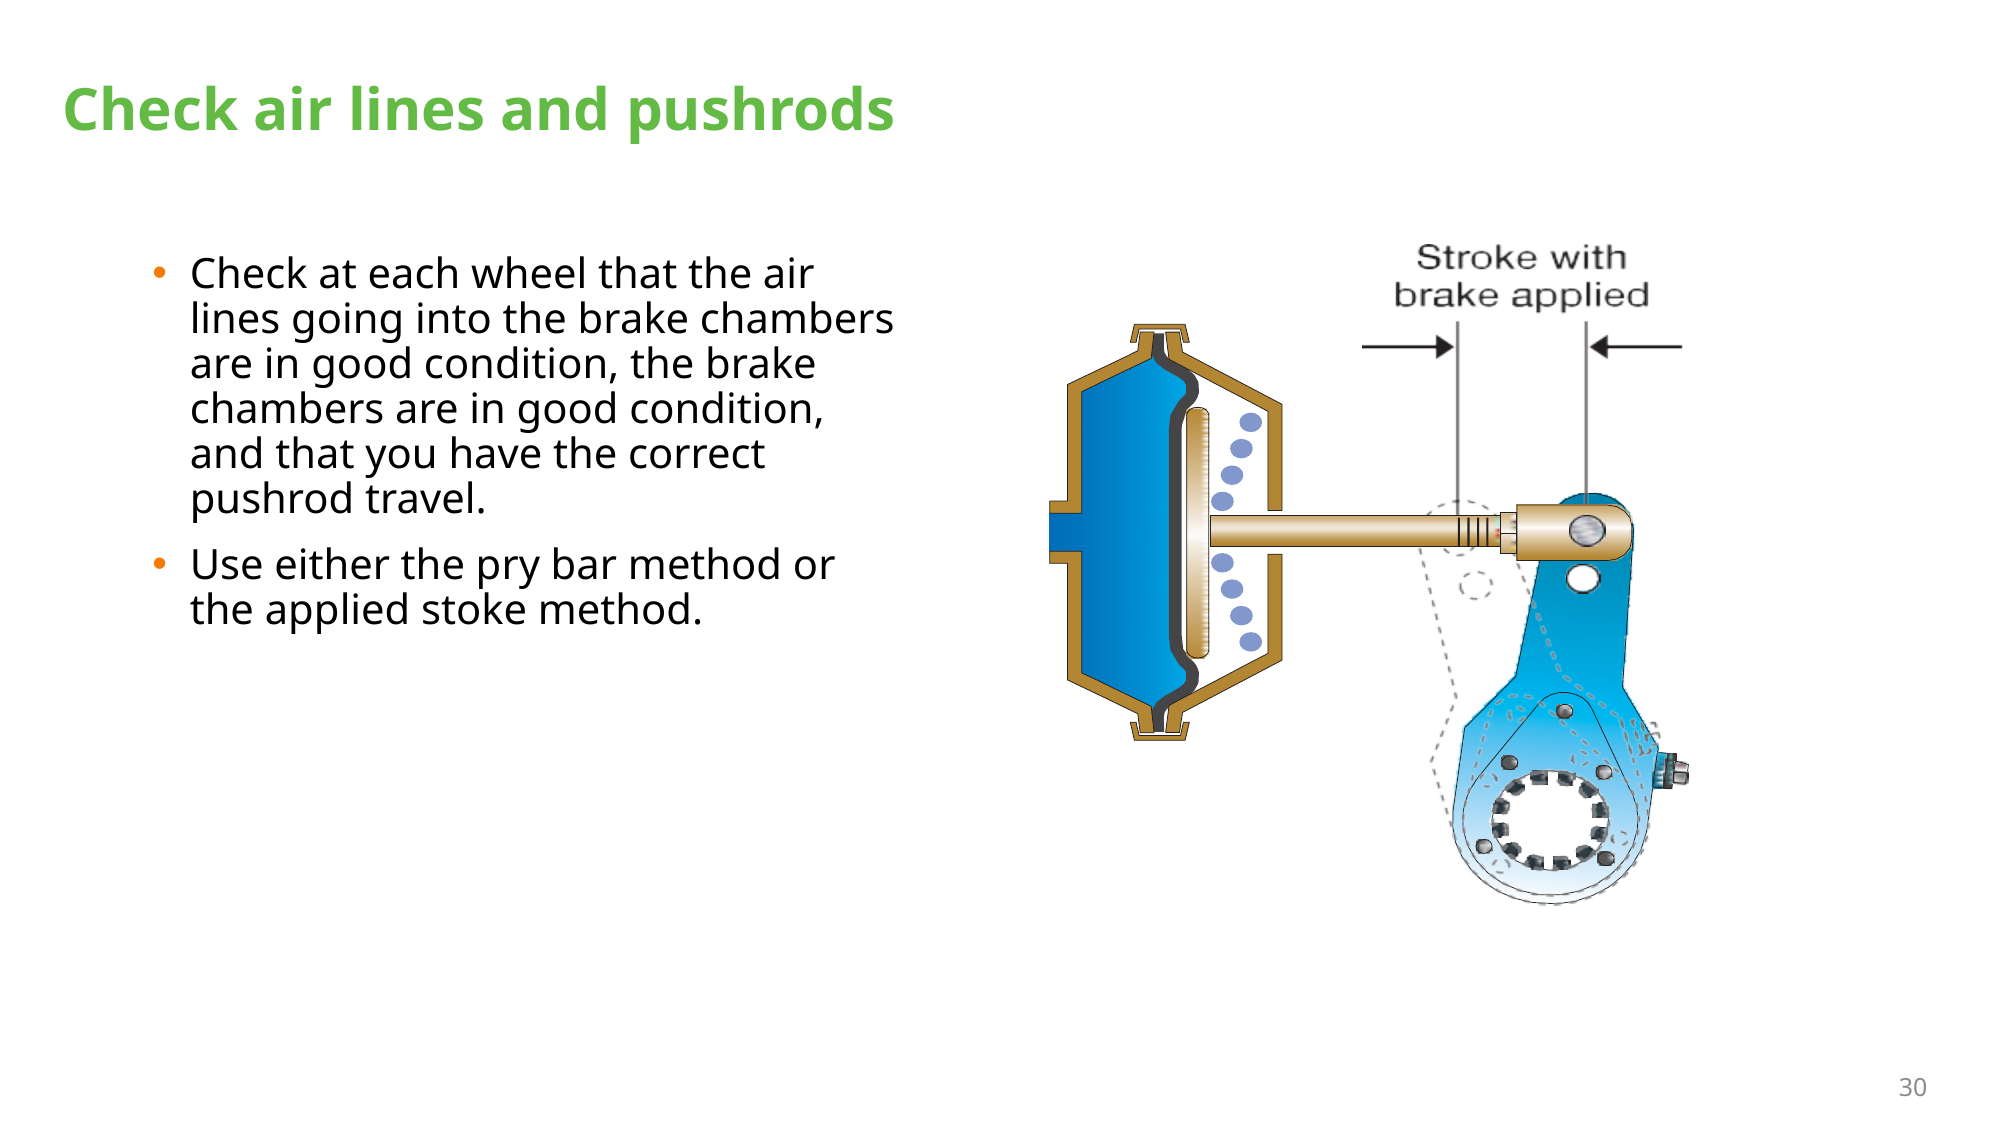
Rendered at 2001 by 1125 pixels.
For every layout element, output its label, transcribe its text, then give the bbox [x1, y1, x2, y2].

title Check air lines and pushrods [62, 73, 1825, 150]
slide_number 30 [1477, 1045, 1928, 1106]
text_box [1048, 244, 1690, 906]
list Check at each wheel that the air lines going into the brake chambers are in good condition, the brake chambers are in good condition, and that you have the correct pushrod travel. Use either the pry bar method or the applied stoke method. [137, 244, 914, 747]
